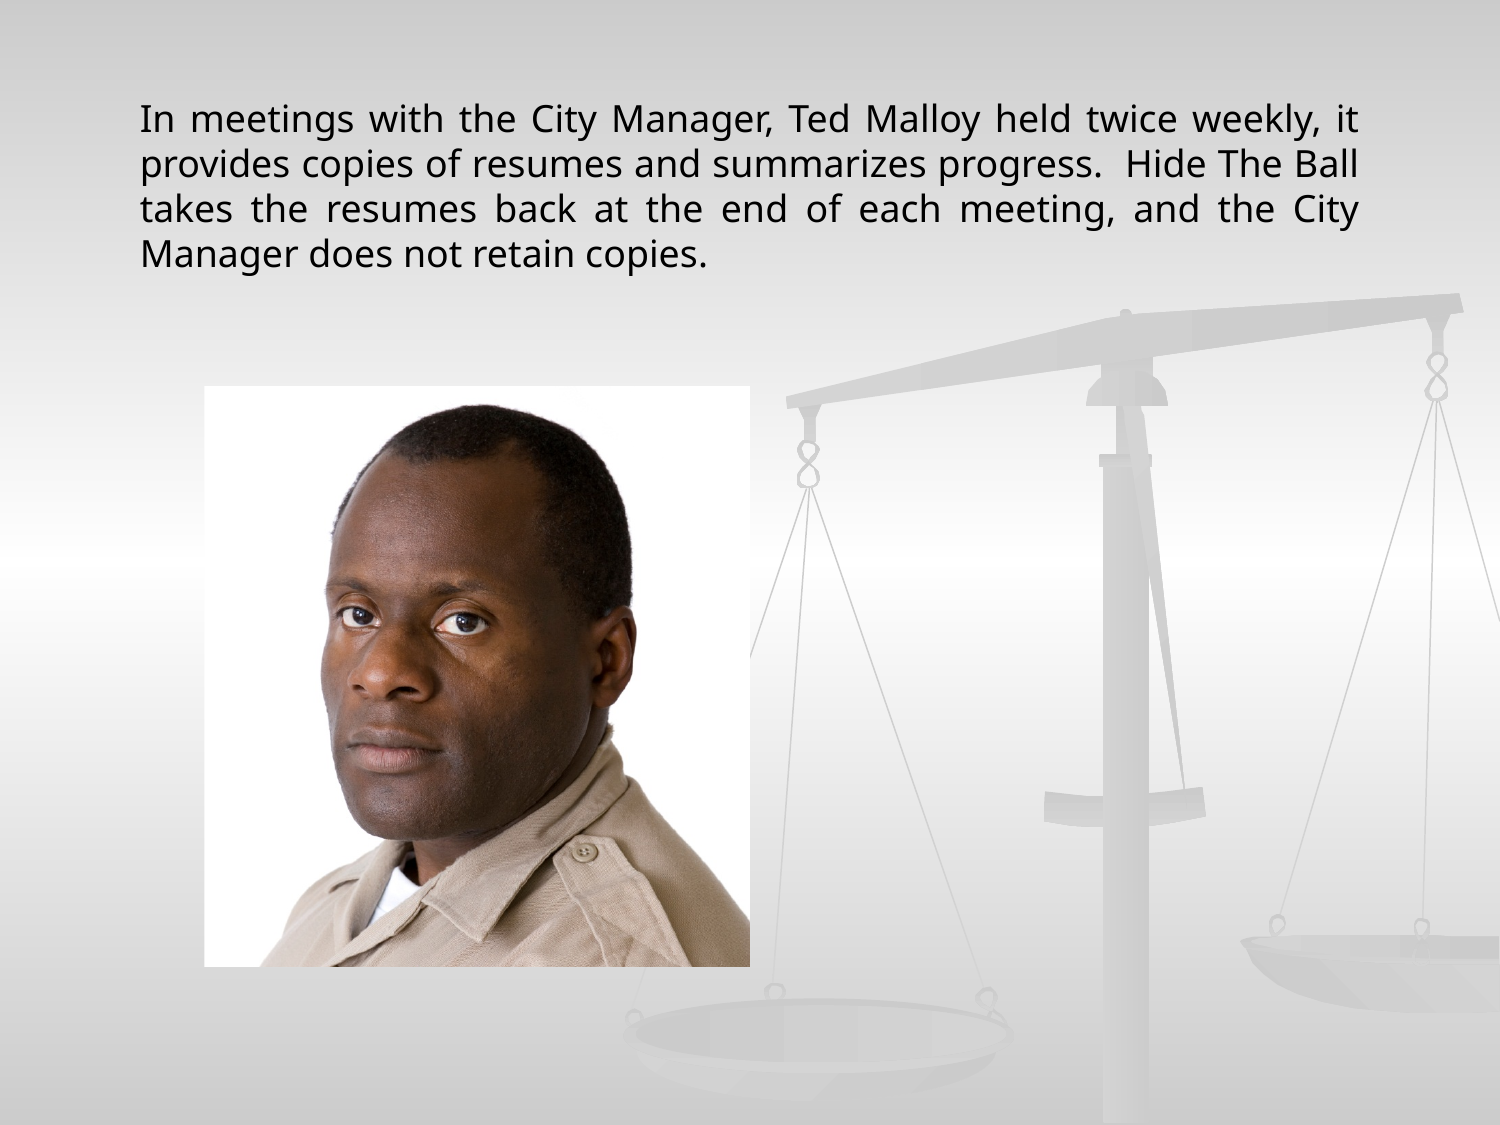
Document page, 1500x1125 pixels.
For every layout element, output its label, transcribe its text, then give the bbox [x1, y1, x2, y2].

text_box In meetings with the City Manager, Ted Malloy held twice weekly, it provides copies of resumes and summarizes progress. Hide The Ball takes the resumes back at the end of each meeting, and the City Manager does not retain copies. [125, 87, 1375, 283]
picture [204, 386, 751, 967]
